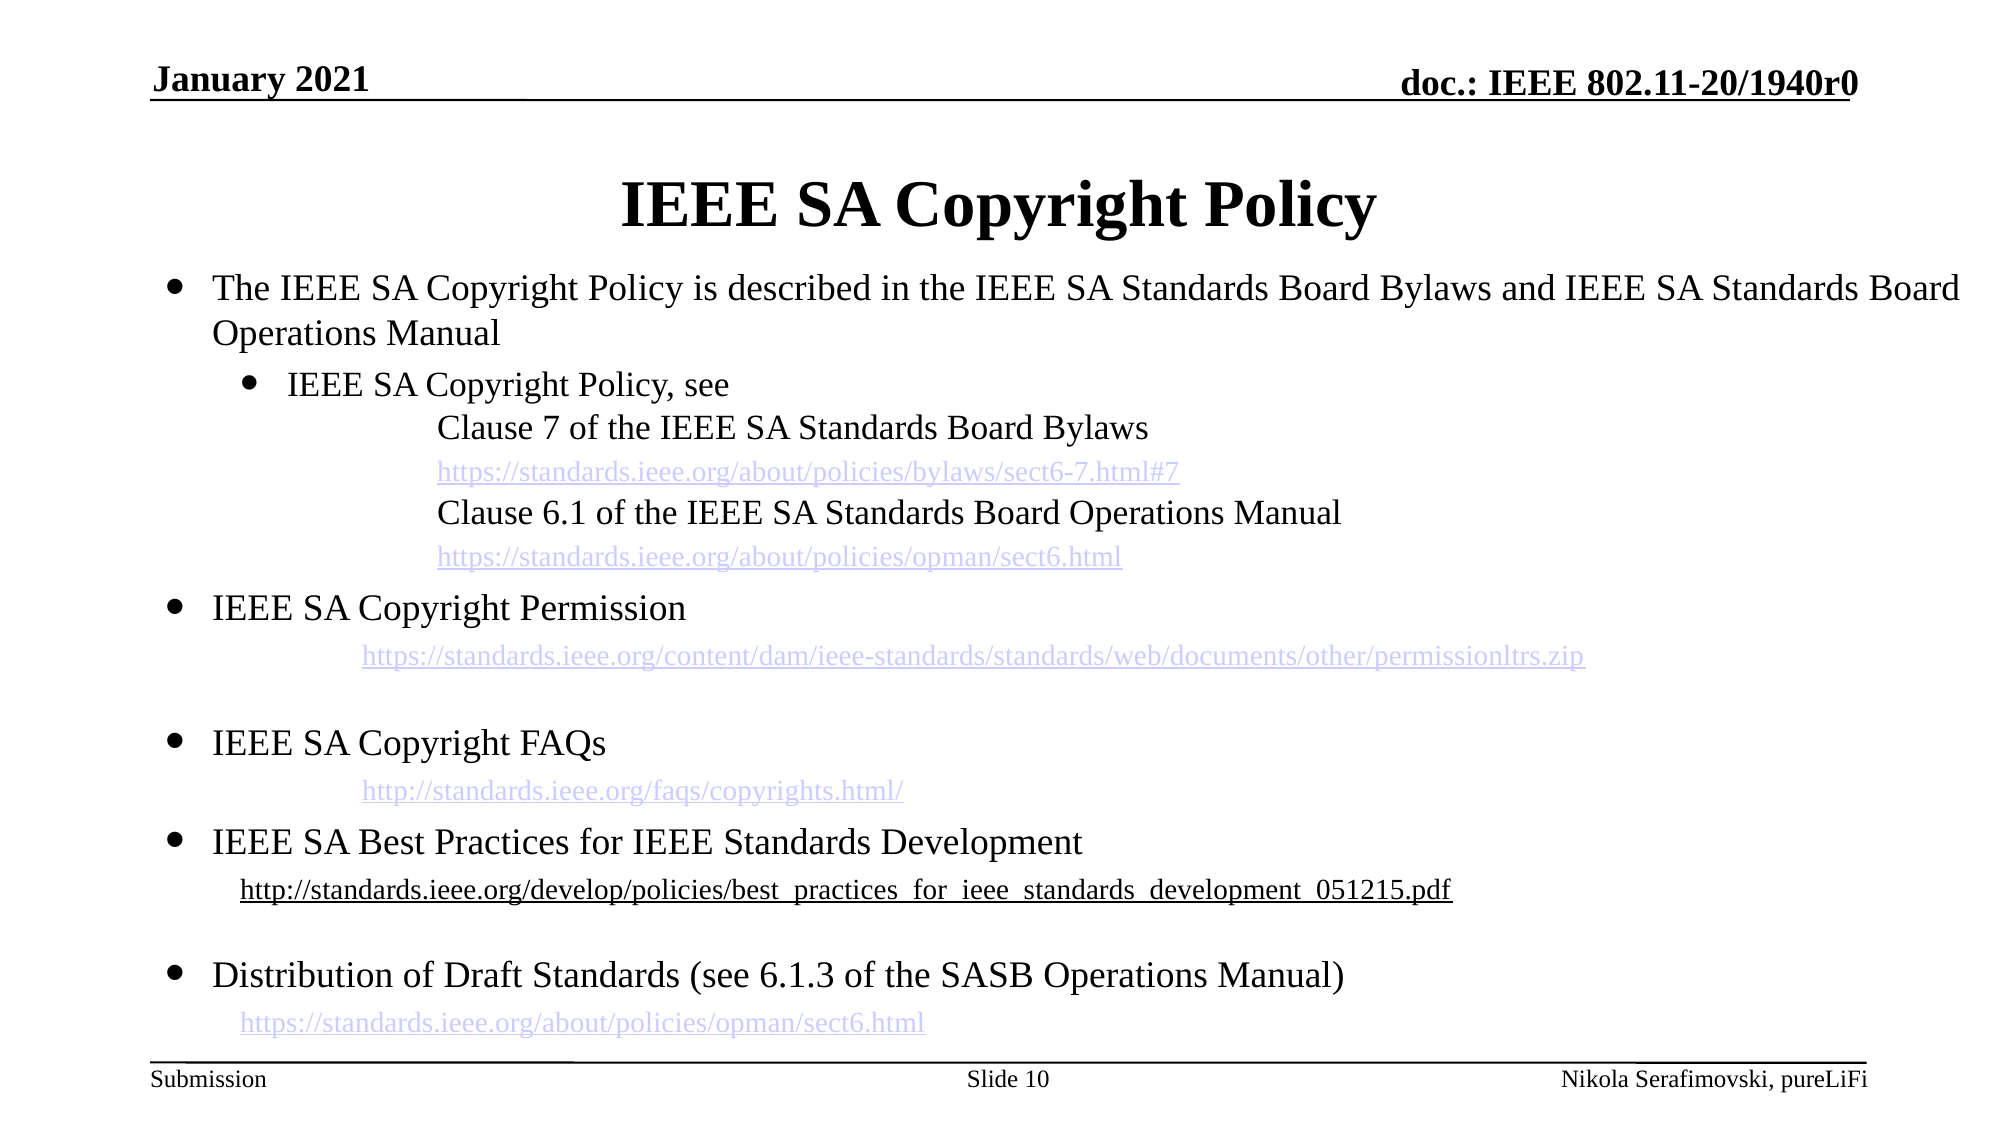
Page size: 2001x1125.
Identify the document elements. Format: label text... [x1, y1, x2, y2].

title IEEE SA Copyright Policy [149, 112, 1850, 255]
list The IEEE SA Copyright Policy is described in the IEEE SA Standards Board Bylaws and IEEE SA Standards Board Operations Manual IEEE SA Copyright Policy, see Clause 7 of the IEEE SA Standards Board Bylaws https://standards.ieee.org/about/policies/bylaws/sect6-7.html#7 Clause 6.1 of the IEEE SA Standards Board Operations Manual https://standards.ieee.org/about/policies/opman/sect6.html IEEE SA Copyright Permission https://standards.ieee.org/content/dam/ieee-standards/standards/web/documents/other/permissionltrs.zip IEEE SA Copyright FAQs http://standards.ieee.org/faqs/copyrights.html/ IEEE SA Best Practices for IEEE Standards Development http://standards.ieee.org/develop/policies/best_practices_for_ieee_standards_development_051215.pdf Distribution of Draft Standards (see 6.1.3 of the SASB Operations Manual) https://standards.ieee.org/about/policies/opman/sect6.html [0, 255, 1981, 954]
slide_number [152, 54, 563, 100]
slide_number Slide 10 [950, 1061, 1067, 1123]
footer Nikola Serafimovski, pureLiFi [1171, 1061, 1869, 1093]
